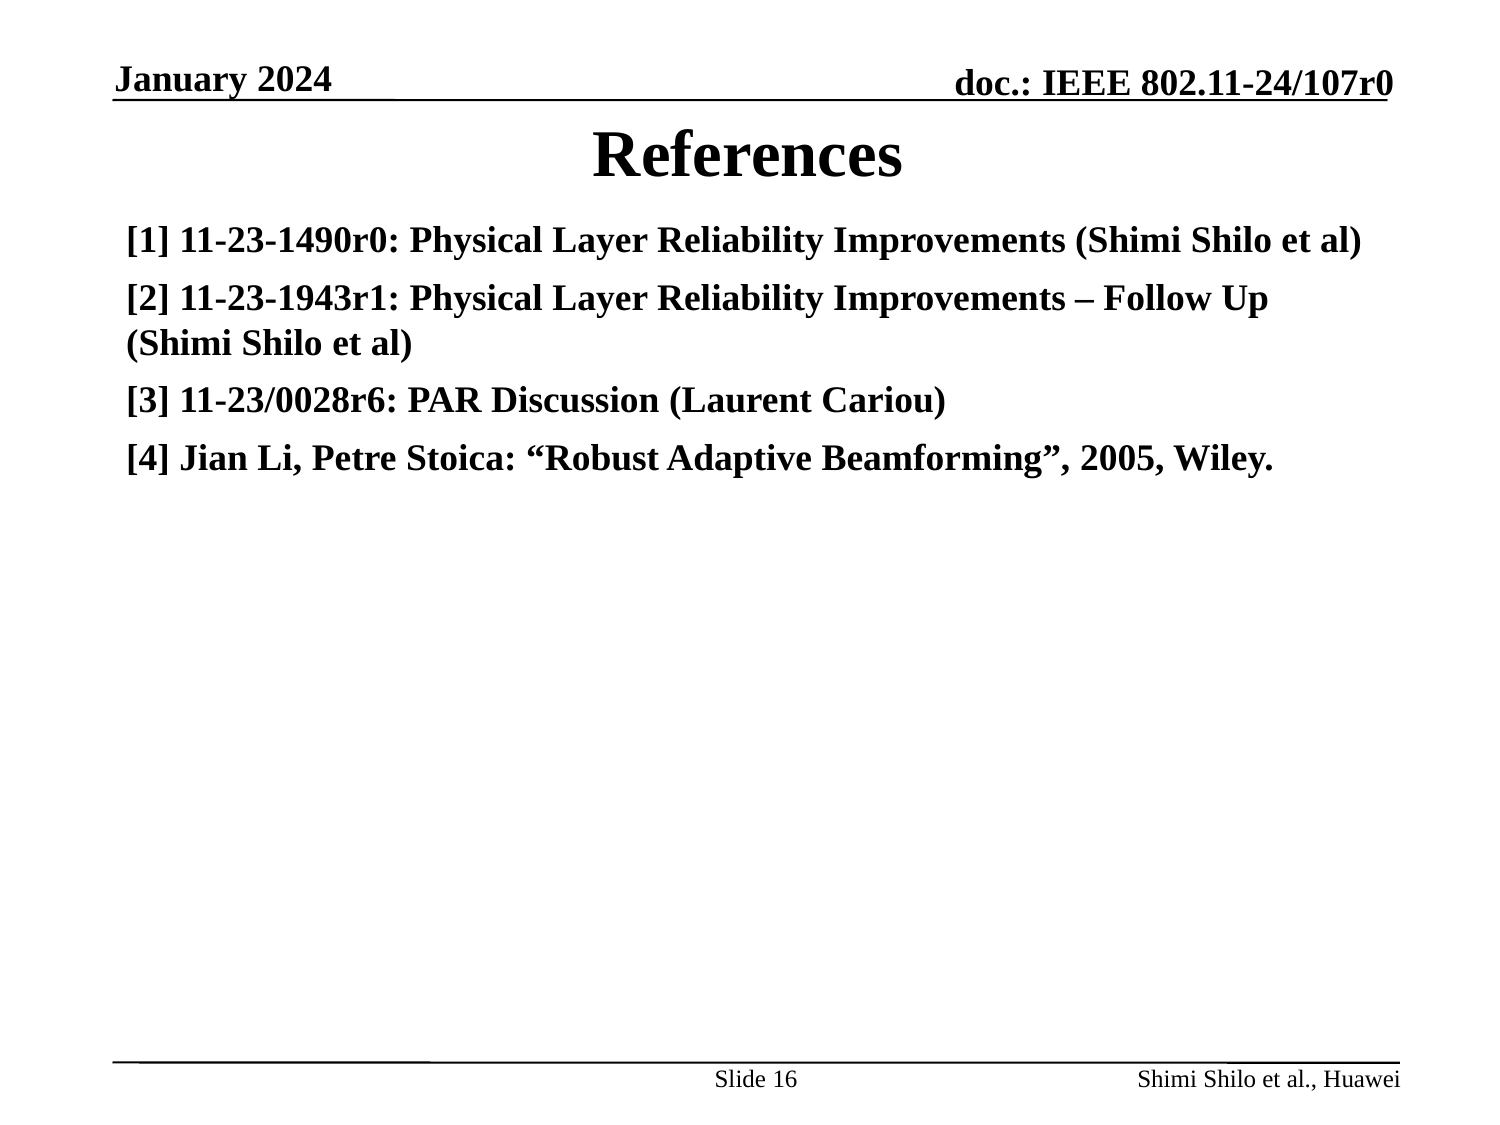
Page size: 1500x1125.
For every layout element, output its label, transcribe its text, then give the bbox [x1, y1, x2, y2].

title References [110, 62, 1386, 207]
footer Shimi Shilo et al., Huawei [878, 1061, 1402, 1093]
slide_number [114, 54, 493, 100]
slide_number Slide 16 [712, 1061, 800, 1123]
list [1] 11-23-1490r0: Physical Layer Reliability Improvements (Shimi Shilo et al) [2] 11-23-1943r1: Physical Layer Reliability Improvements – Follow Up (Shimi Shilo et al) [3] 11-23/0028r6: PAR Discussion (Laurent Cariou) [4] Jian Li, Petre Stoica: “Robust Adaptive Beamforming”, 2005, Wiley. [110, 207, 1386, 942]
